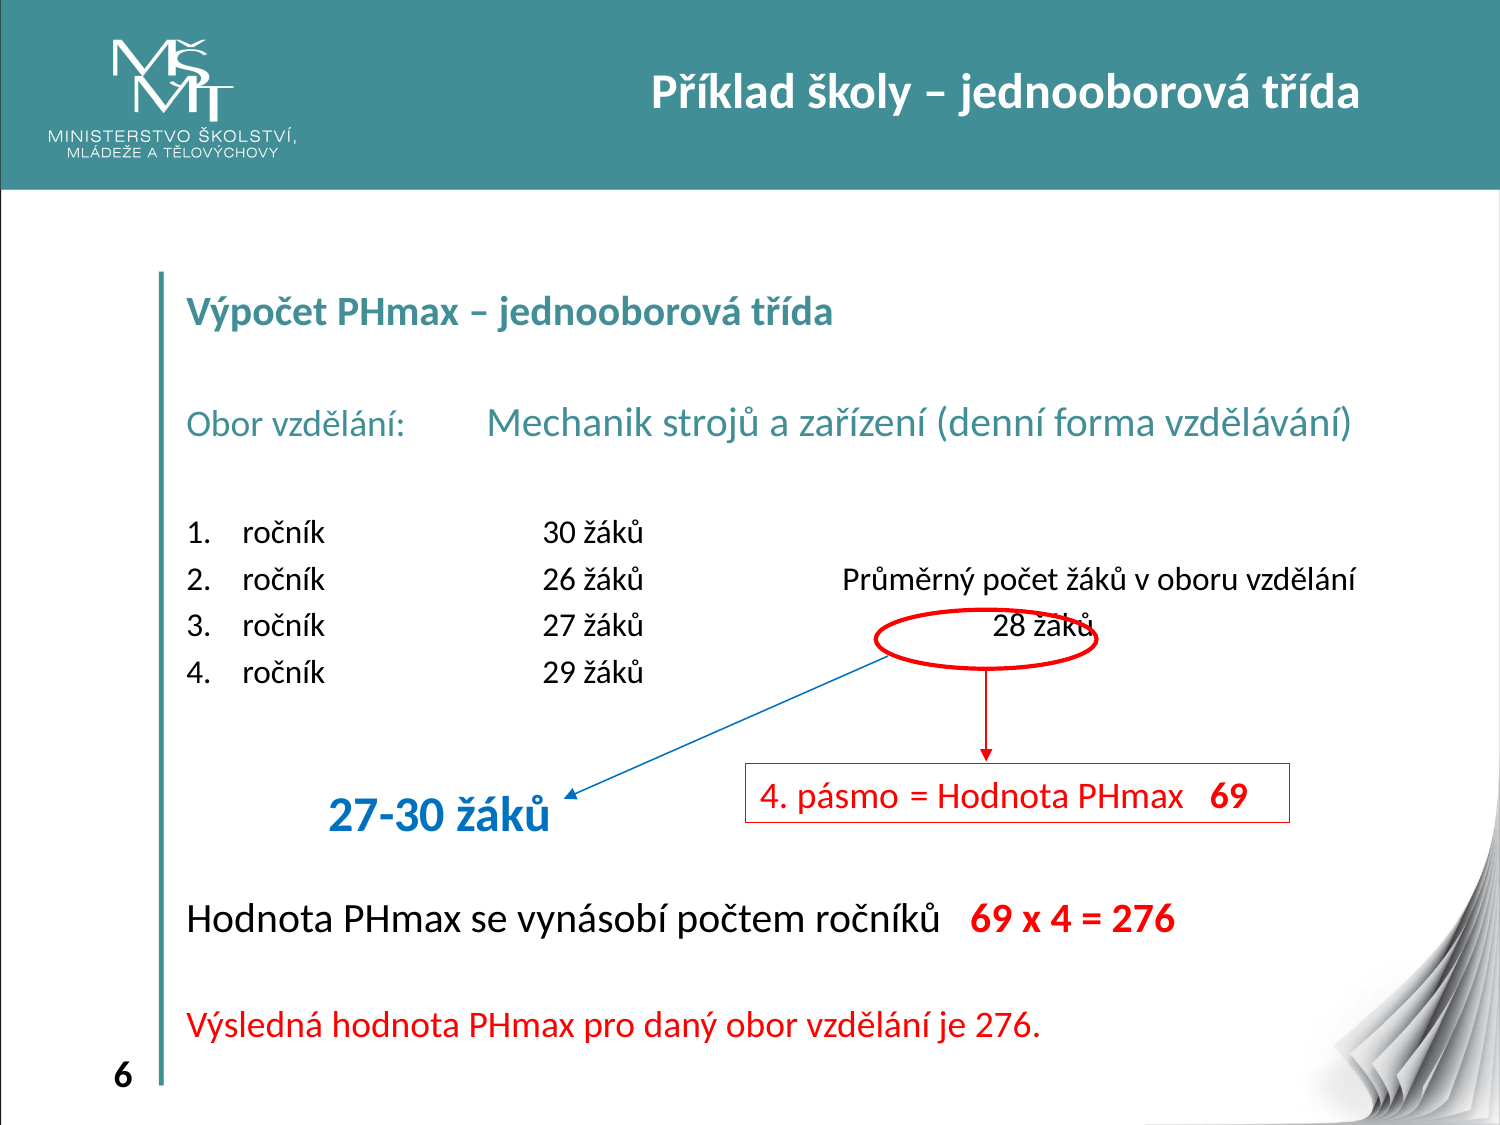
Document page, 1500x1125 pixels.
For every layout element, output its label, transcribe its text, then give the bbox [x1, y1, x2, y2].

picture [0, 0, 1500, 1125]
text_box 4. pásmo = Hodnota PHmax 69 [745, 763, 1290, 823]
text_box Příklad školy – jednooborová třída [454, 51, 1376, 127]
text_box [873, 607, 1099, 671]
list Výpočet PHmax – jednooborová třída Obor vzdělání: Mechanik strojů a zařízení (denní forma vzdělávání) ročník 30 žáků ročník 26 žáků Průměrný počet žáků v oboru vzdělání ročník 27 žáků 28 žáků ročník 29 žáků 27-30 žáků Hodnota PHmax se vynásobí počtem ročníků 69 x 4 = 276 Výsledná hodnota PHmax pro daný obor vzdělání je 276. [171, 276, 1414, 1125]
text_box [563, 655, 889, 799]
